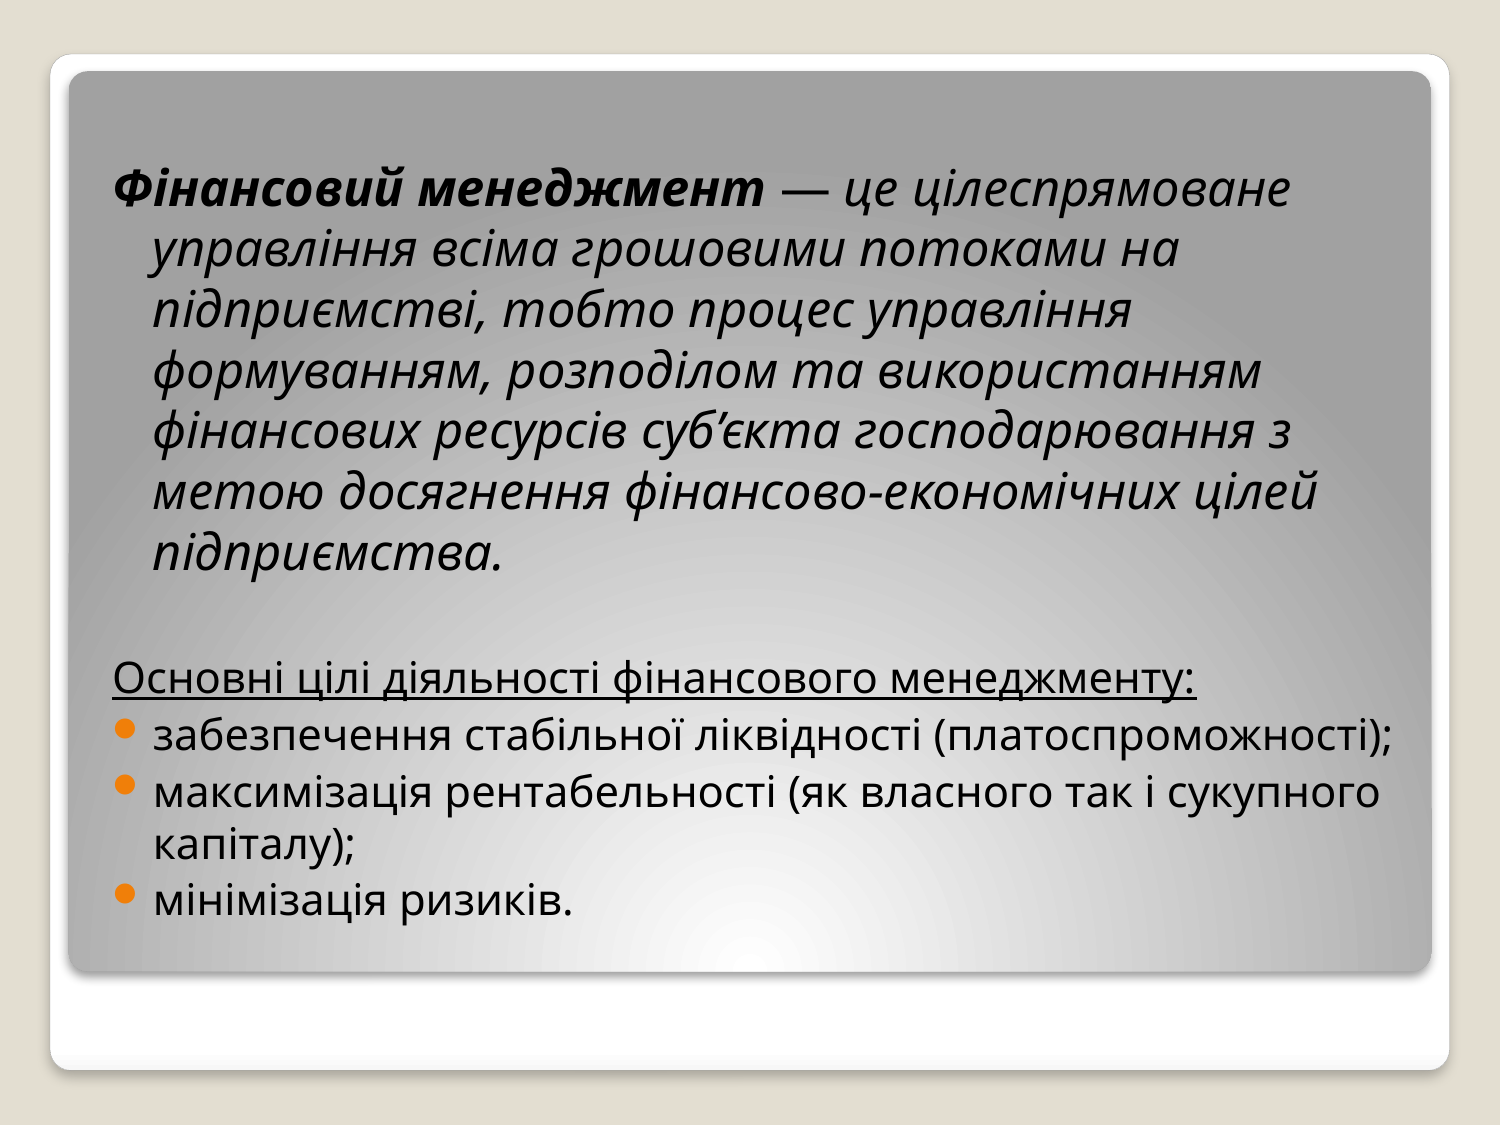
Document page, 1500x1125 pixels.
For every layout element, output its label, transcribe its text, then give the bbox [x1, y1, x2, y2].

list Фінансовий менеджмент — це цілеспрямоване управління всіма грошовими потоками на підприємстві, тобто процес управління формуванням, розподілом та використанням фінансових ресурсів суб’єкта господарювання з метою досягнення фінансово-економічних цілей підприємства. Основні цілі діяльності фінансового менеджменту: забезпечення стабільної ліквідності (платоспроможності); максимізація рентабельності (як власного так і сукупного капіталу); мінімізація ризиків. [82, 140, 1425, 973]
